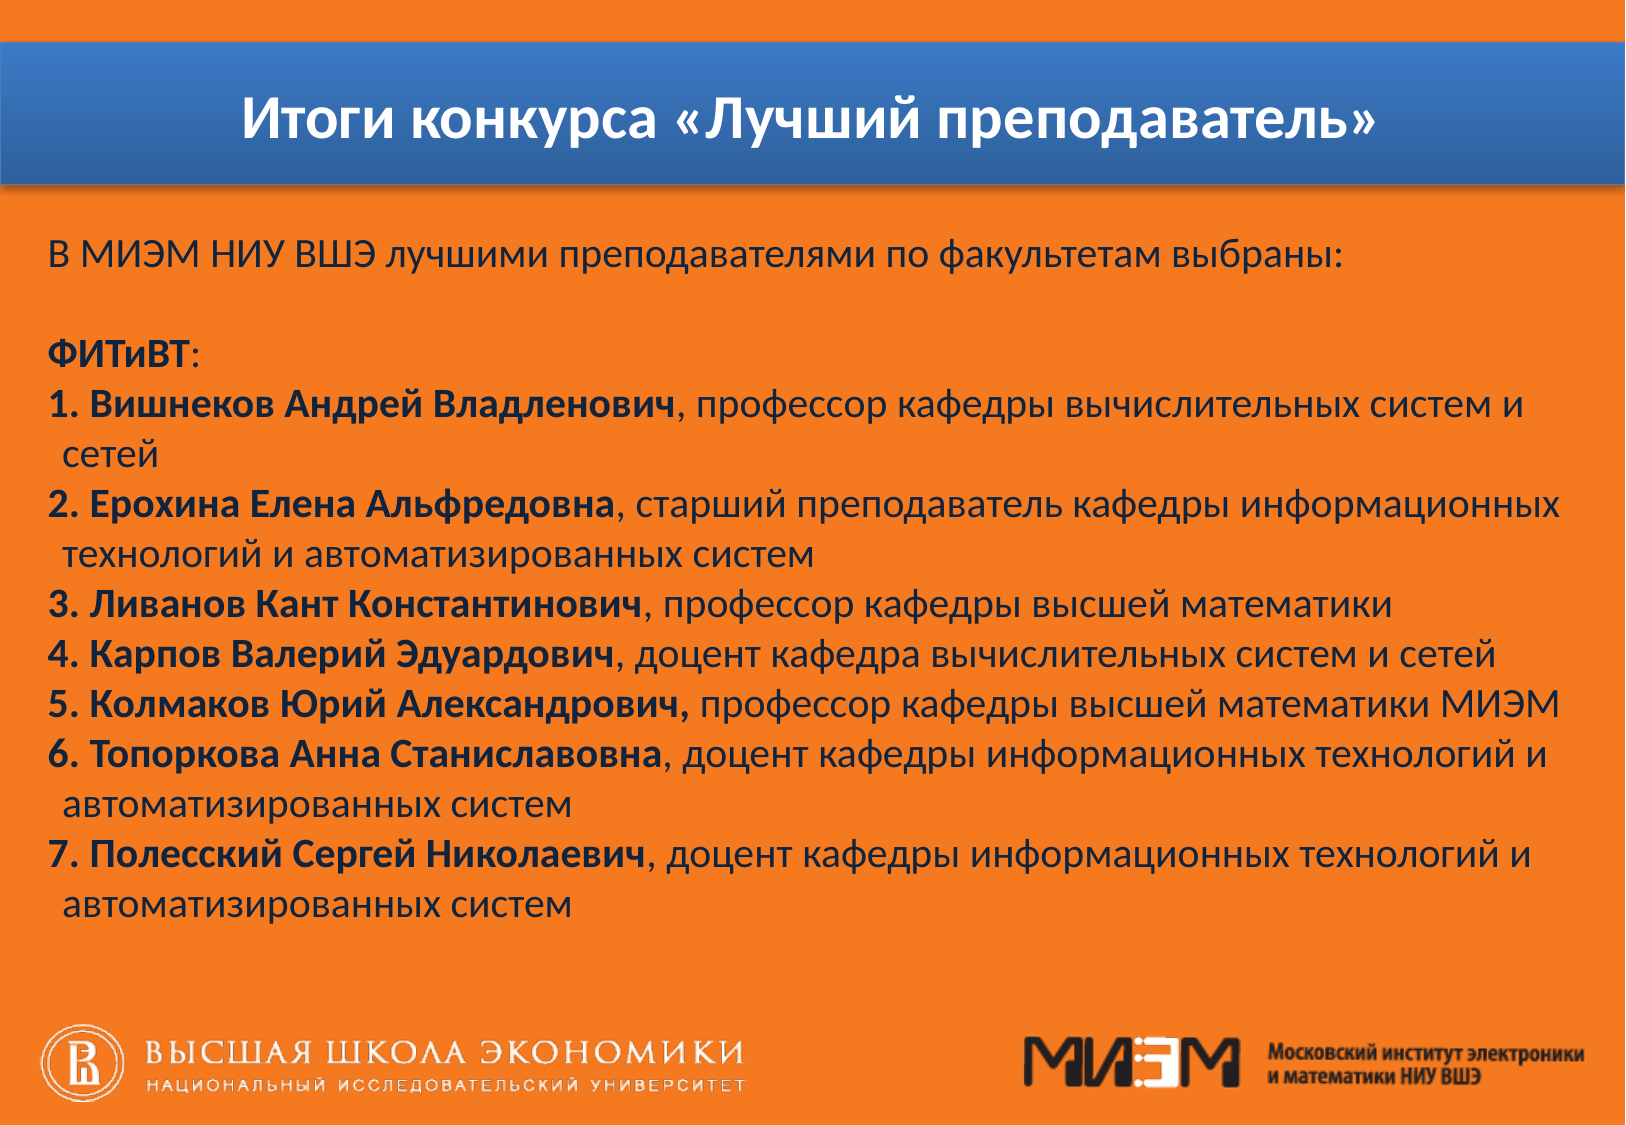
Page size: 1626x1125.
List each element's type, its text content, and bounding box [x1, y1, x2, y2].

text_box В МИЭМ НИУ ВШЭ лучшими преподавателями по факультетам выбраны: ФИТиВТ: Вишнеков Андрей Владленович, профессор кафедры вычислительных систем и сетей Ерохина Елена Альфредовна, старший преподаватель кафедры информационных технологий и автоматизированных систем Ливанов Кант Константинович, профессор кафедры высшей математики Карпов Валерий Эдуардович, доцент кафедра вычислительных систем и сетей Колмаков Юрий Александрович, профессор кафедры высшей математики МИЭМ Топоркова Анна Станиславовна, доцент кафедры информационных технологий и автоматизированных систем Полесский Сергей Николаевич, доцент кафедры информационных технологий и автоматизированных систем [32, 218, 1593, 934]
picture [37, 1023, 749, 1102]
picture [1017, 1030, 1594, 1093]
title Итоги конкурса «Лучший преподаватель» [0, 42, 1625, 185]
